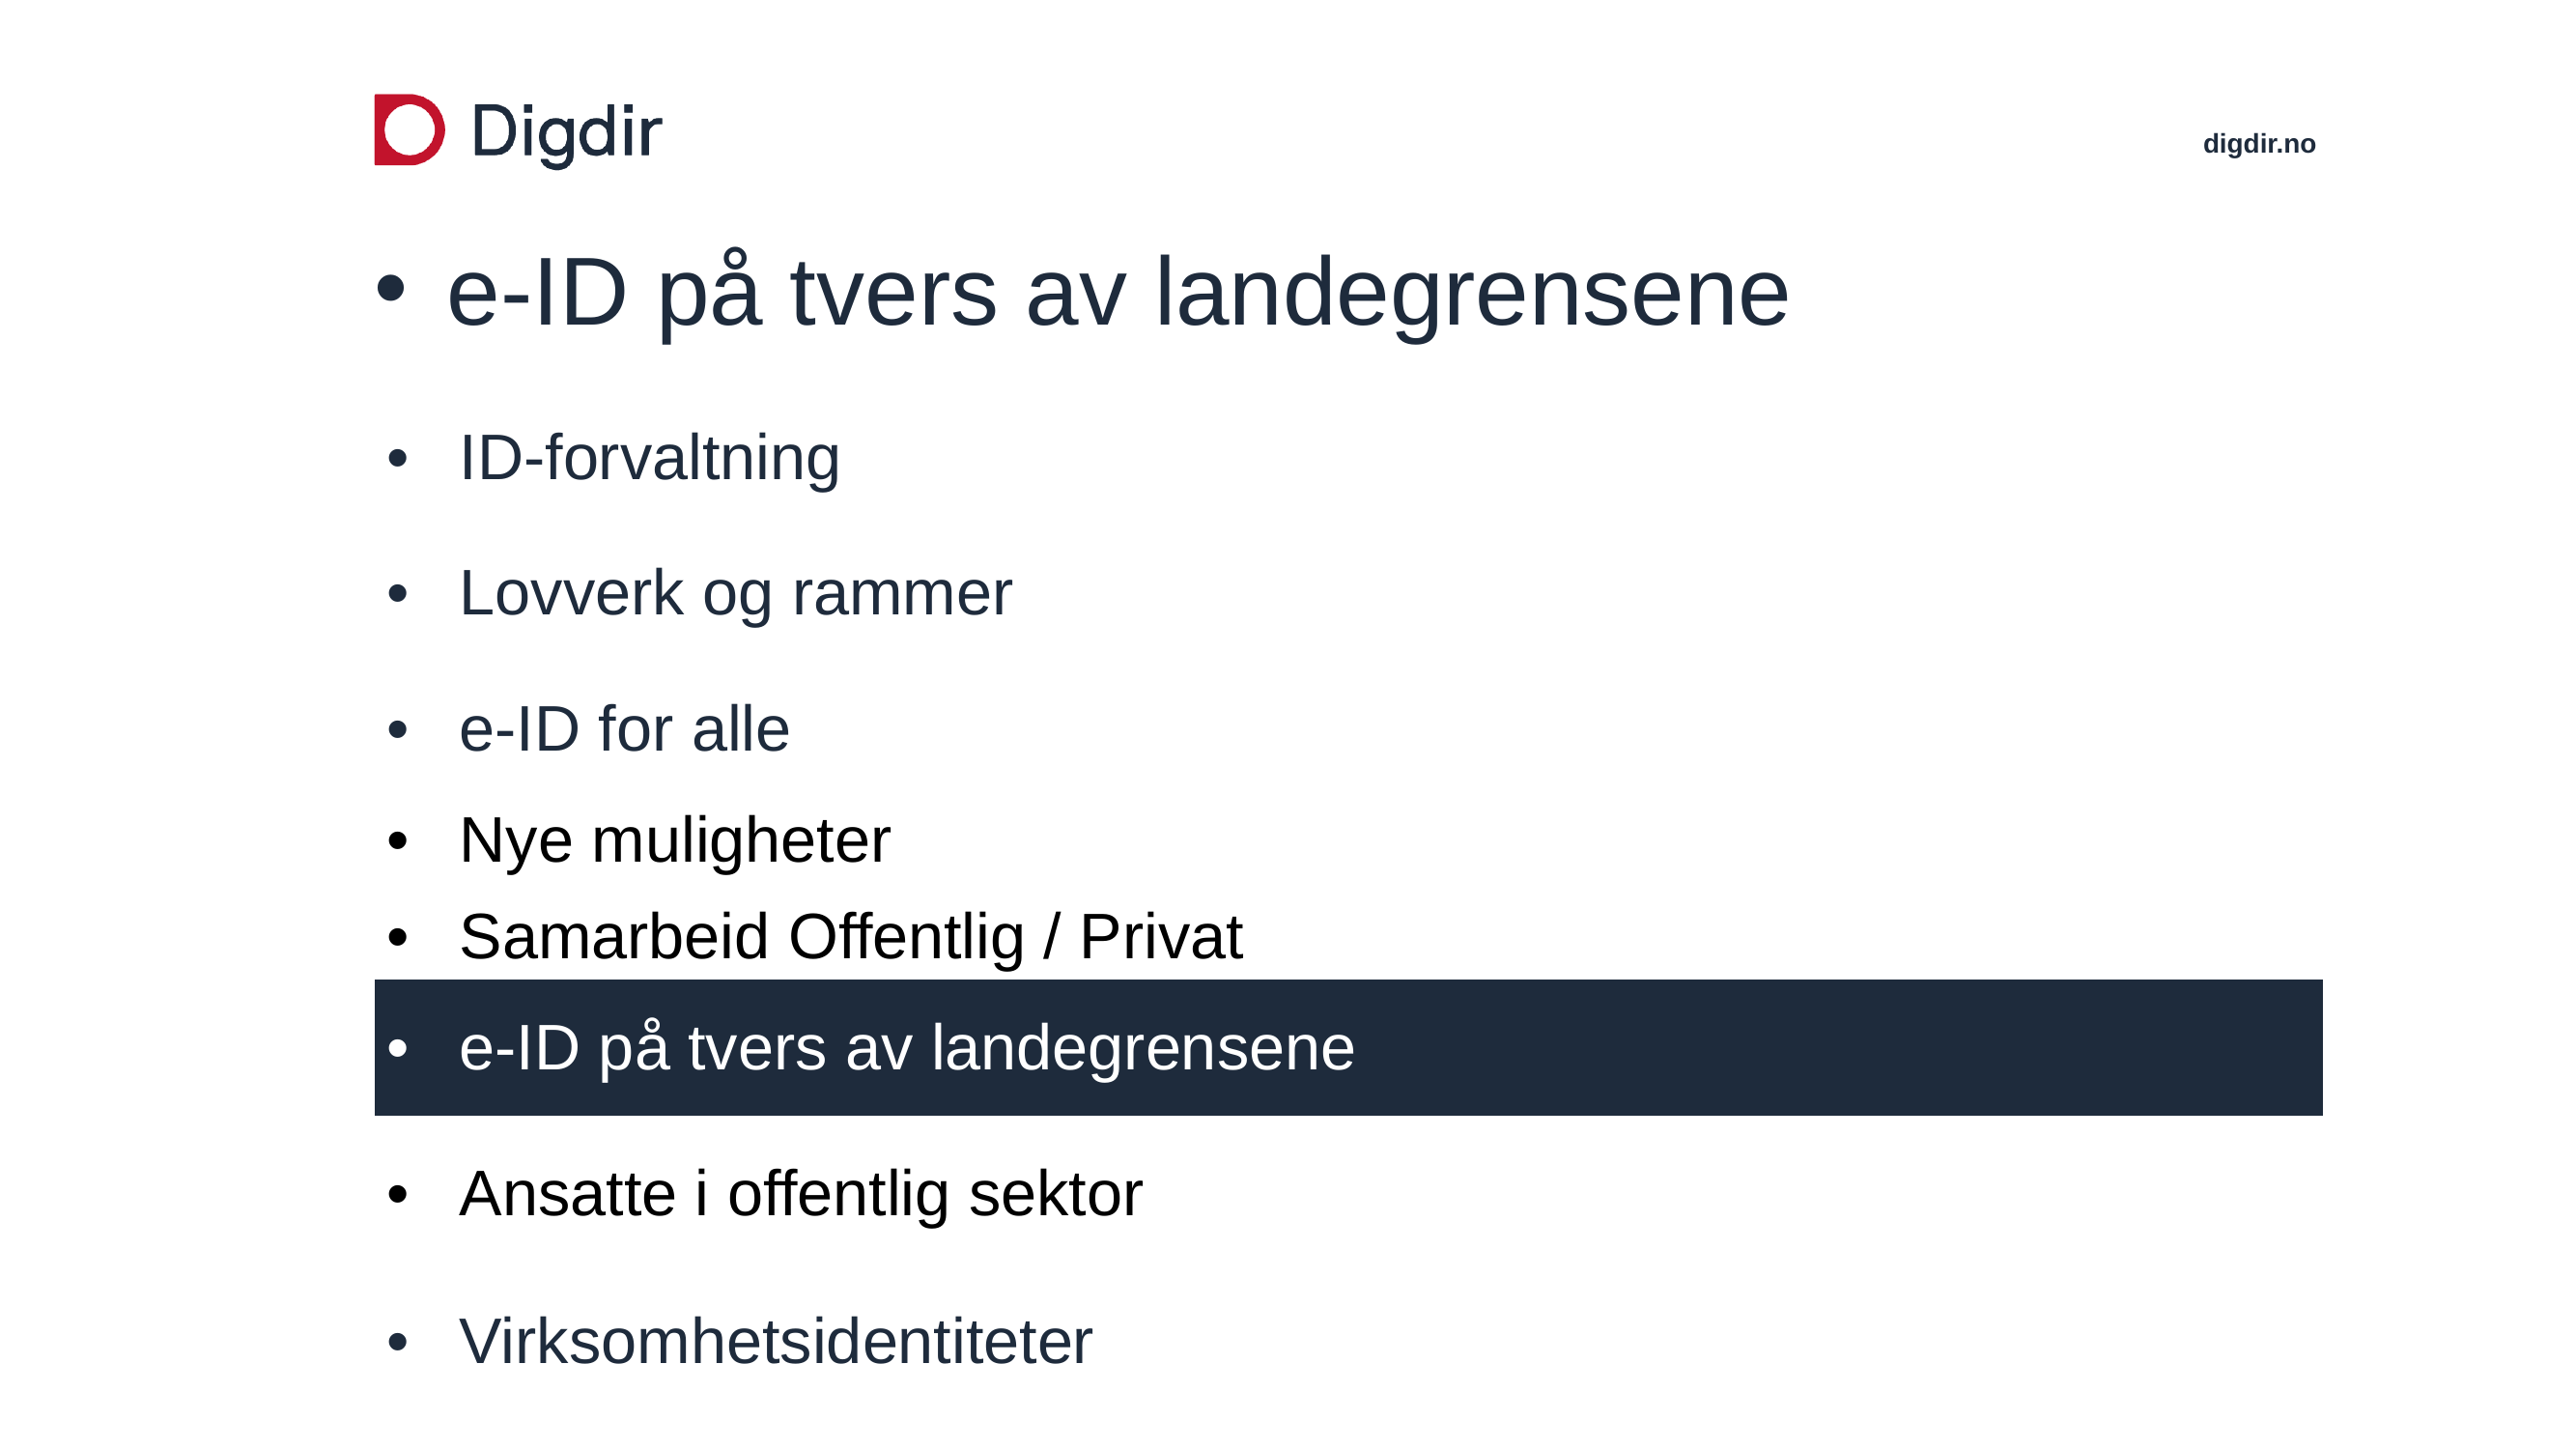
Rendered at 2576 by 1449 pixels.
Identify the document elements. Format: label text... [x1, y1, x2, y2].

picture [354, 73, 682, 185]
table_cell Lovverk og rammer [375, 525, 2323, 661]
table_cell Nye muligheter Samarbeid Offentlig / Privat [375, 796, 2323, 980]
table_cell Virksomhetsidentiteter [375, 1271, 2323, 1410]
table_cell e-ID for alle [375, 661, 2323, 796]
table_cell e-ID på tvers av landegrensene [375, 980, 2323, 1116]
table_header ID-forvaltning [375, 389, 2323, 525]
title e-ID på tvers av landegrensene [374, 234, 2323, 345]
table_cell Ansatte i offentlig sektor [375, 1116, 2323, 1271]
